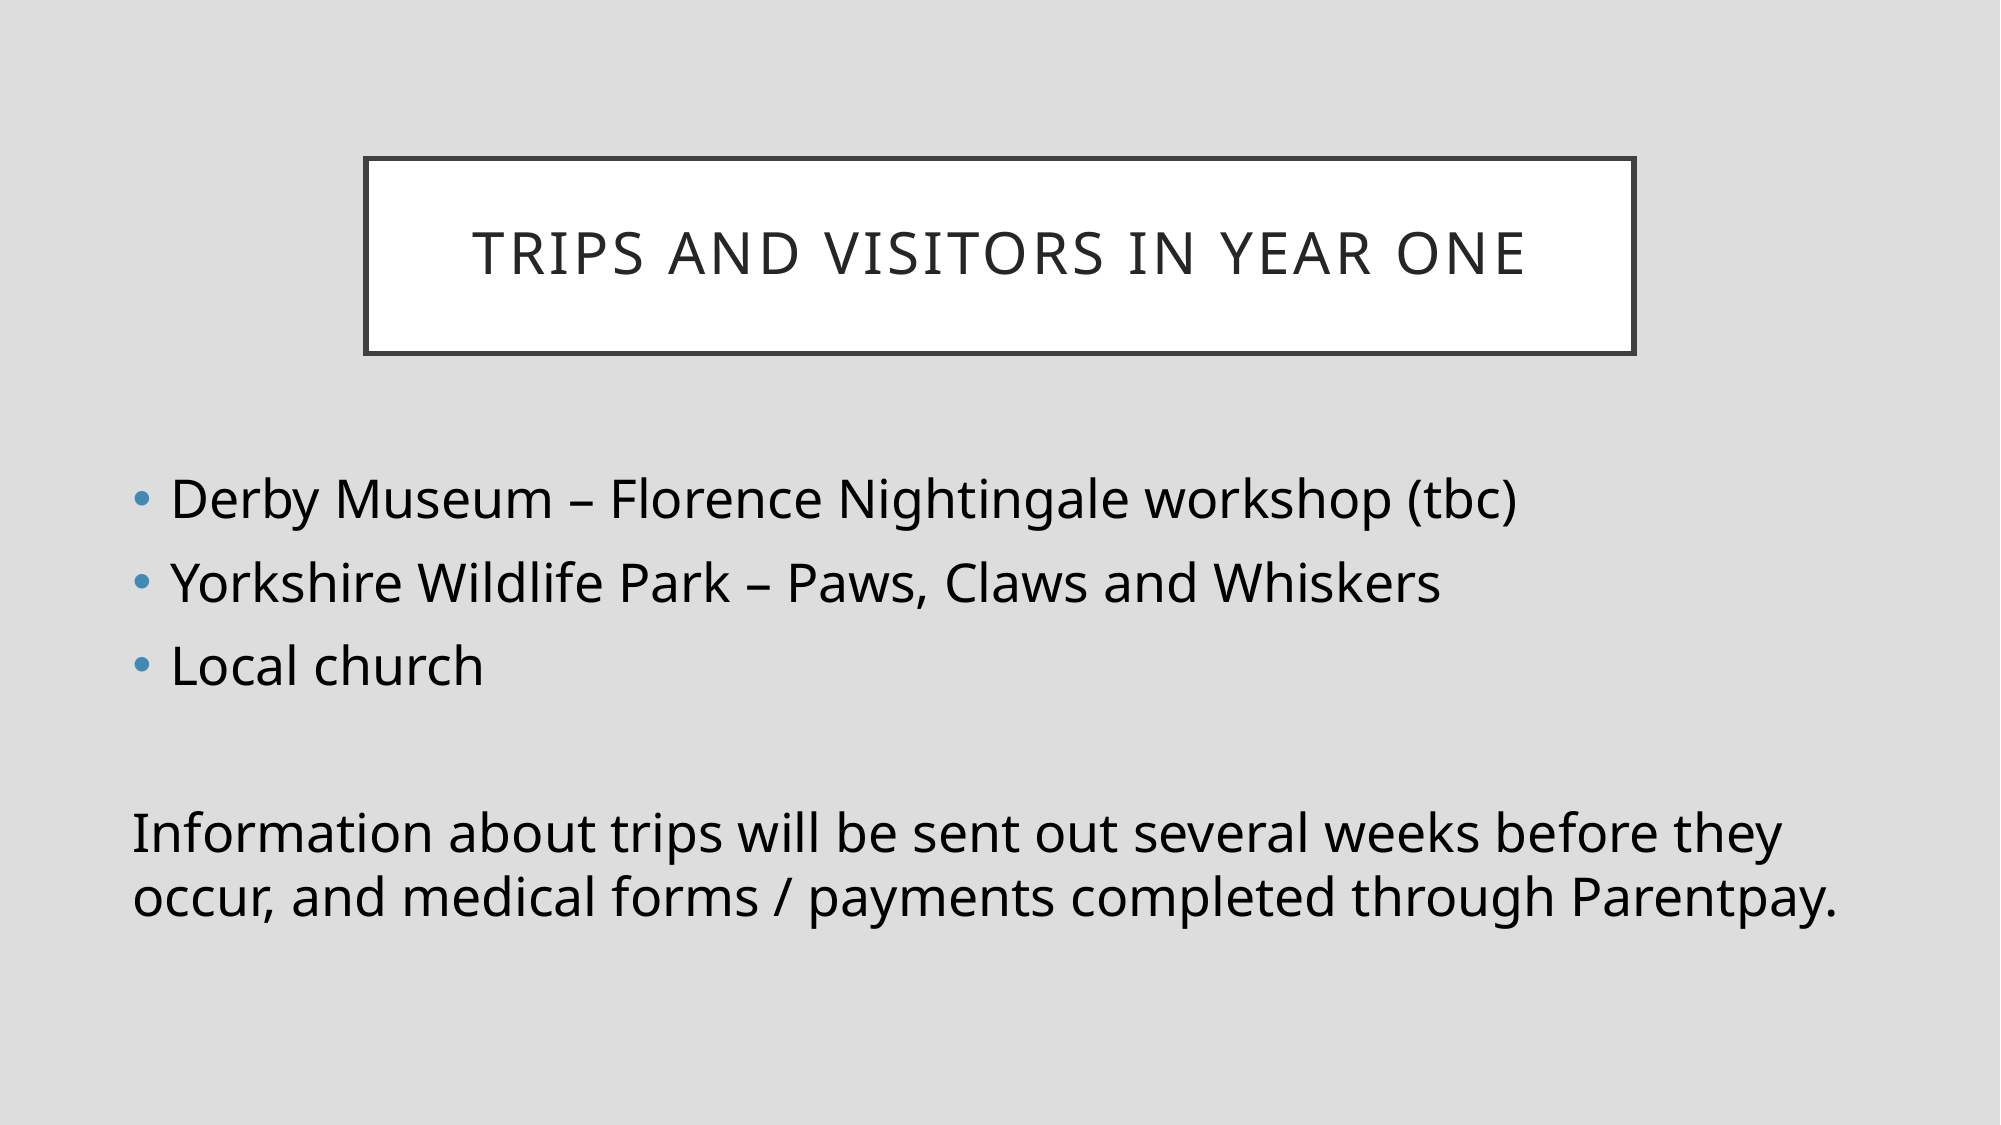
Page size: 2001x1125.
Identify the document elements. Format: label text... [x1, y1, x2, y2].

title Trips and Visitors In year one [363, 156, 1637, 356]
list Derby Museum – Florence Nightingale workshop (tbc) Yorkshire Wildlife Park – Paws, Claws and Whiskers Local church Information about trips will be sent out several weeks before they occur, and medical forms / payments completed through Parentpay. [117, 457, 1878, 967]
